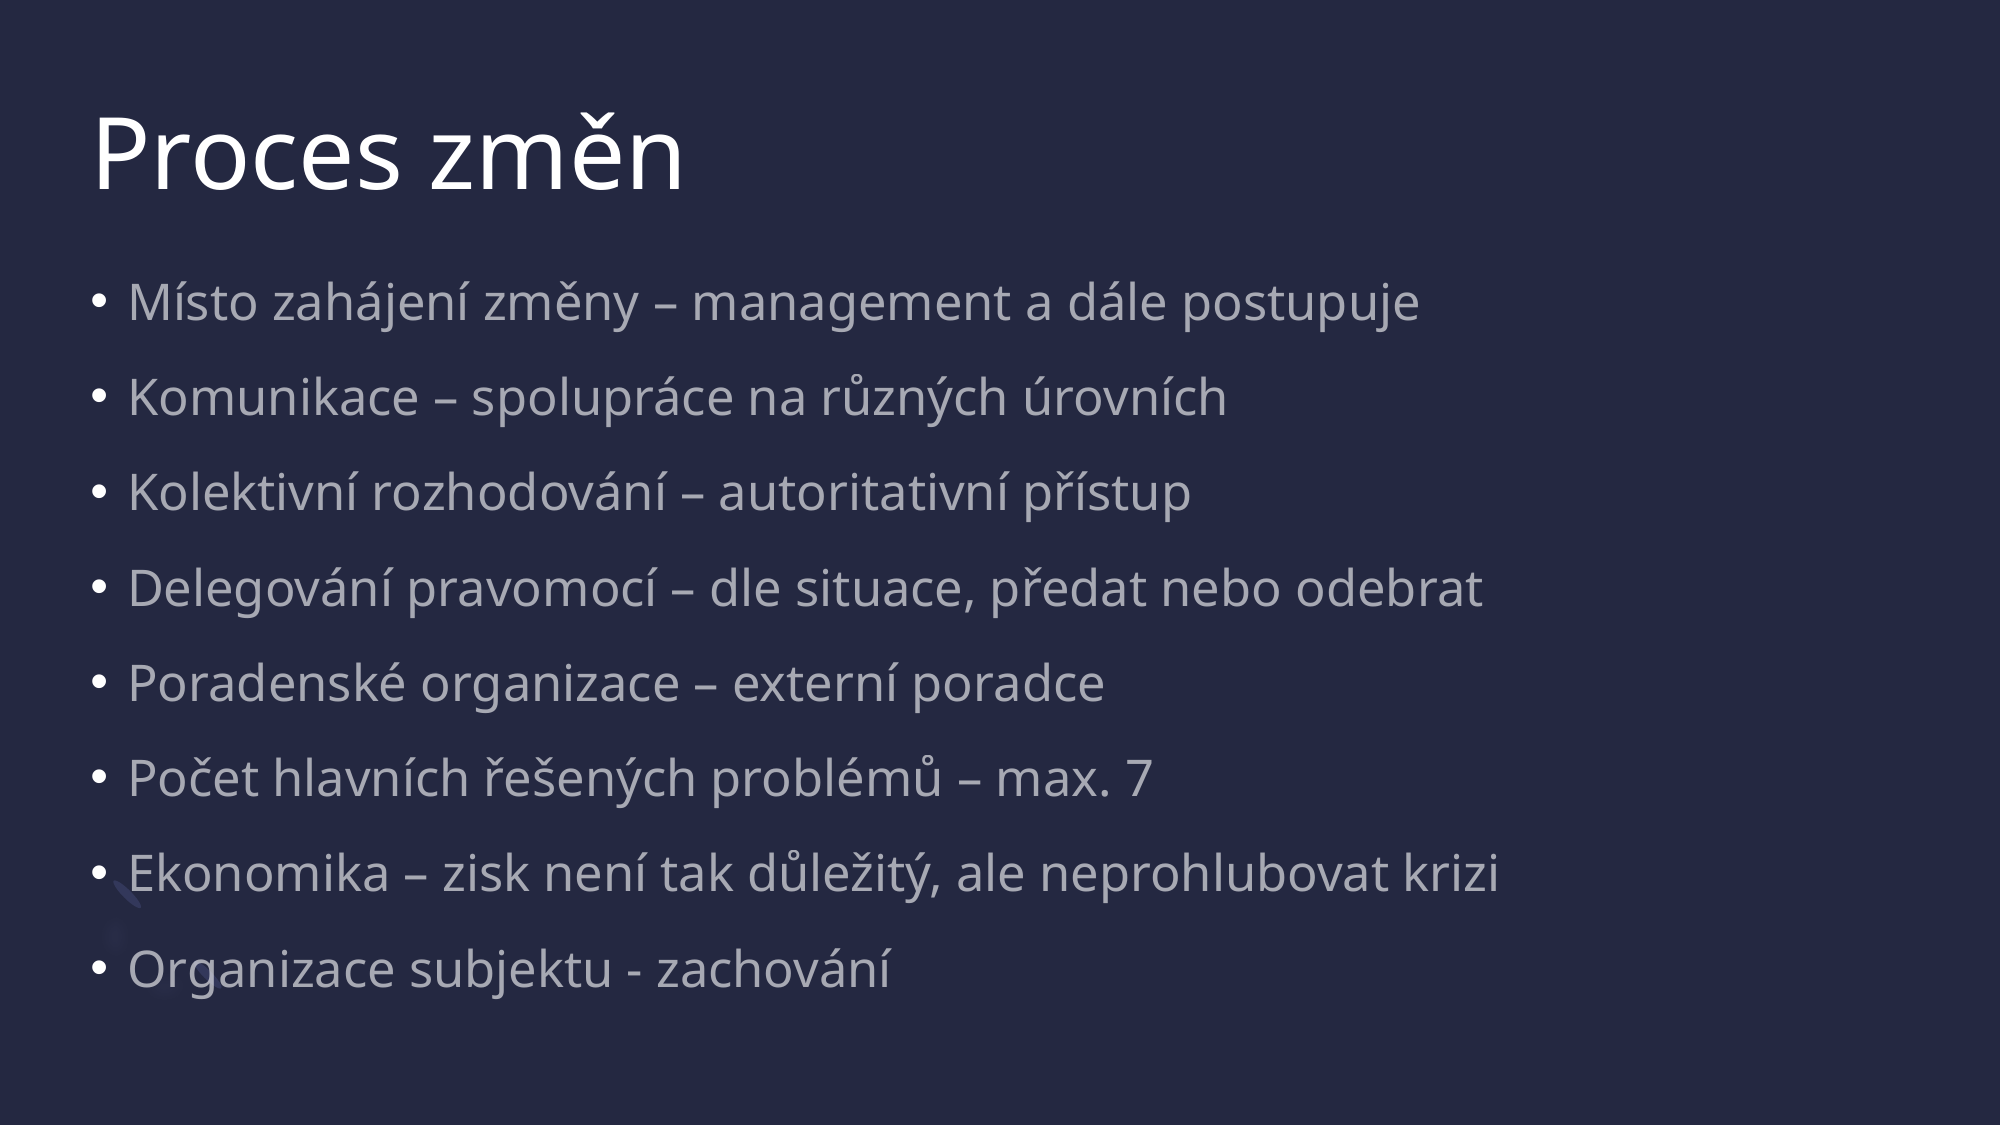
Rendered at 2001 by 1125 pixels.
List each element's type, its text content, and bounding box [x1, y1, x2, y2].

title Proces změn [90, 90, 1910, 263]
list Místo zahájení změny – management a dále postupuje Komunikace – spolupráce na různých úrovních Kolektivní rozhodování – autoritativní přístup Delegování pravomocí – dle situace, předat nebo odebrat Poradenské organizace – externí poradce Počet hlavních řešených problémů – max. 7 Ekonomika – zisk není tak důležitý, ale neprohlubovat krizi Organizace subjektu - zachování [90, 263, 1910, 1000]
